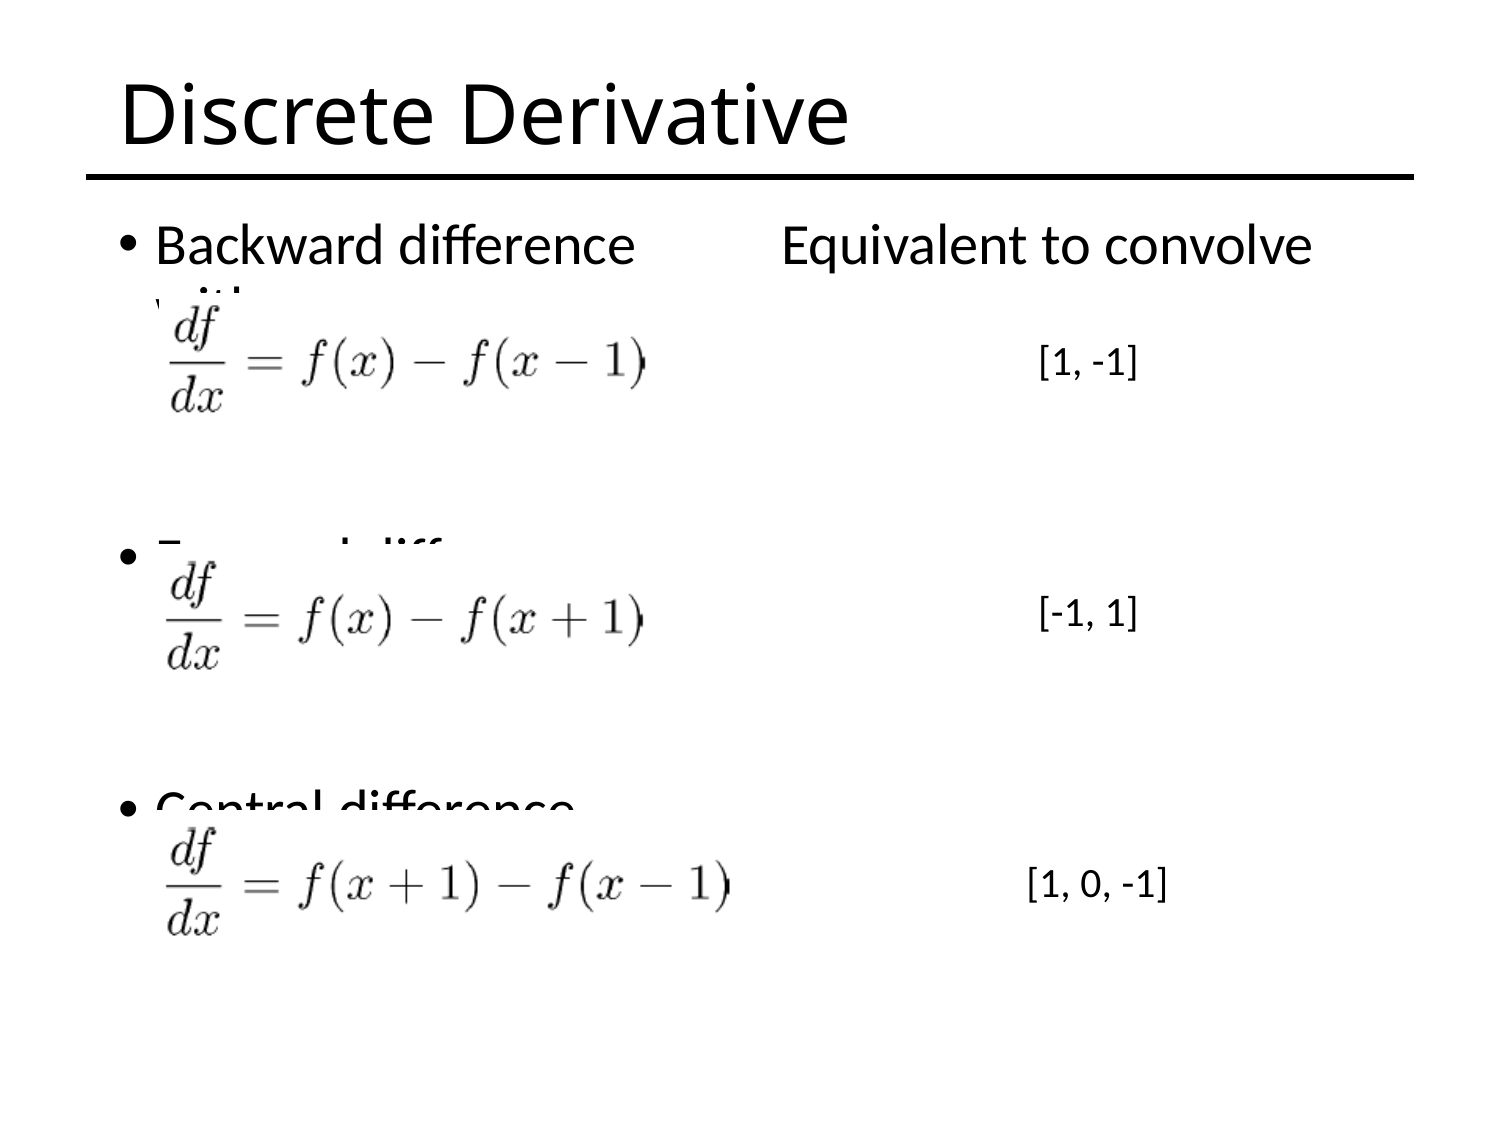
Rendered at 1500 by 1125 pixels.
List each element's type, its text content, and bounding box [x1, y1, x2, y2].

list Backward difference Equivalent to convolve with: Forward difference Central difference [103, 206, 1500, 1066]
title Discrete Derivative [103, 59, 1397, 175]
picture [157, 544, 651, 676]
text_box [1, -1] [1023, 326, 1164, 392]
text_box [1, 0, -1] [1011, 848, 1247, 914]
picture [157, 810, 736, 953]
picture [159, 293, 650, 425]
text_box [-1, 1] [1023, 577, 1164, 642]
